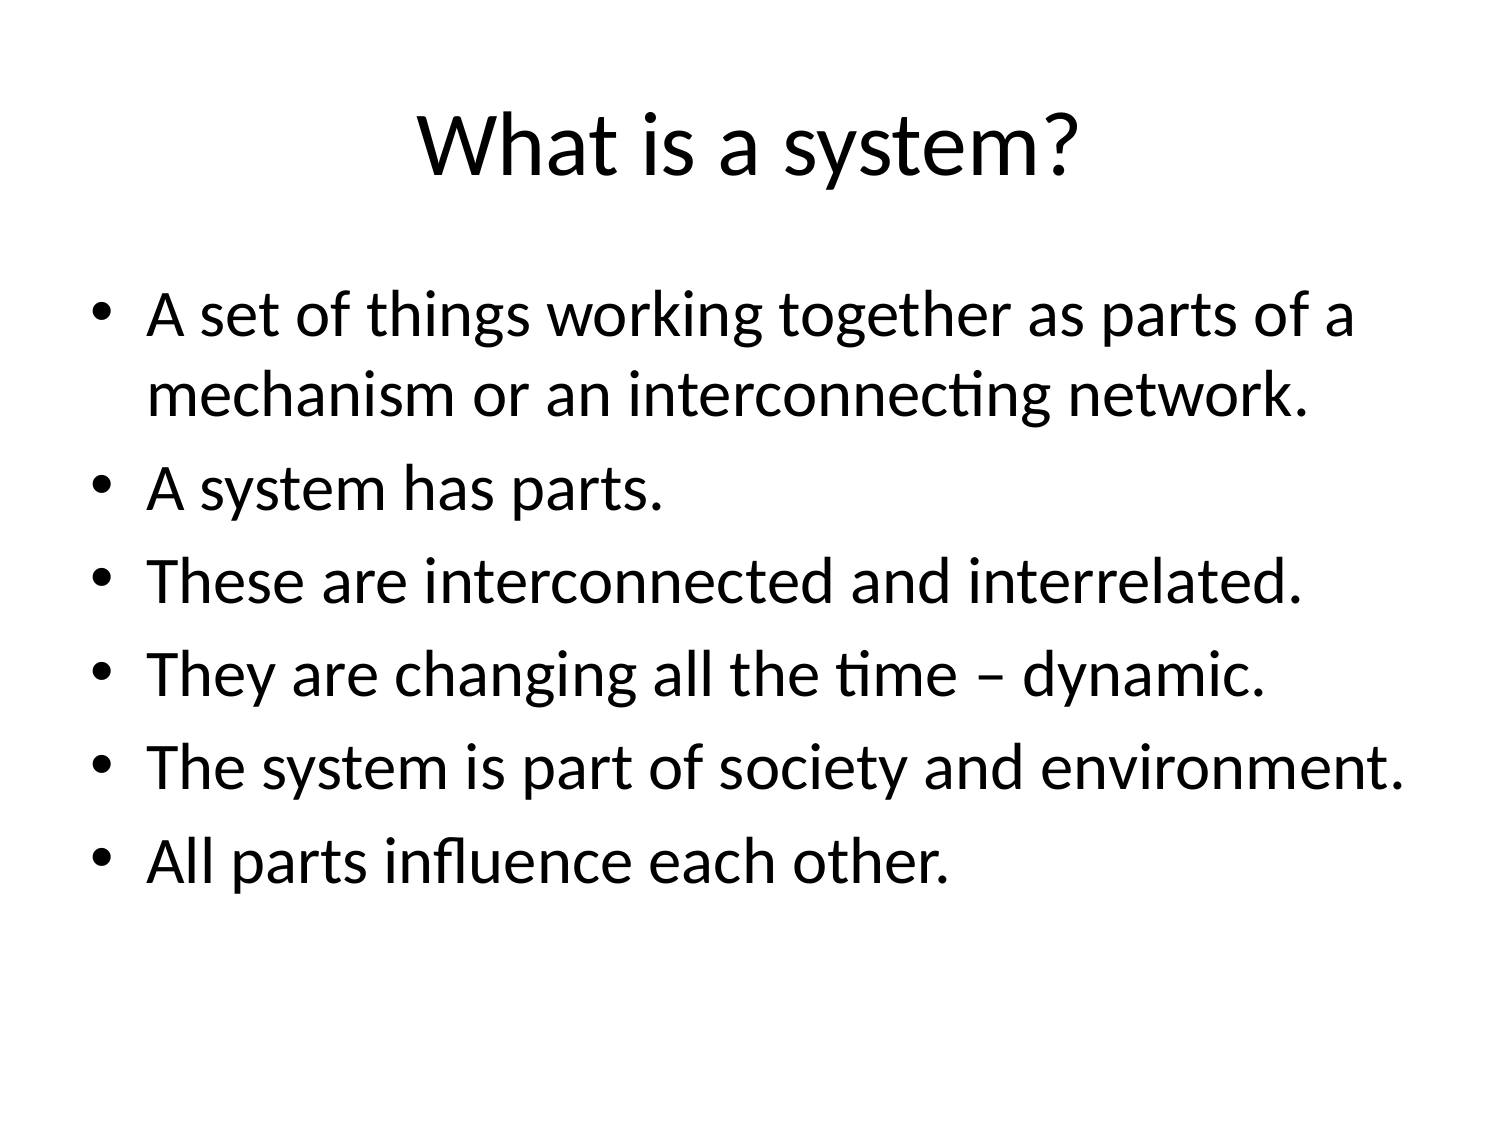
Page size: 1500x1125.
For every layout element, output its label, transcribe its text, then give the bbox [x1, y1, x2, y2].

list A set of things working together as parts of a mechanism or an interconnecting network. A system has parts. These are interconnected and interrelated. They are changing all the time – dynamic. The system is part of society and environment. All parts influence each other. [75, 262, 1425, 1005]
title What is a system? [75, 45, 1425, 233]
